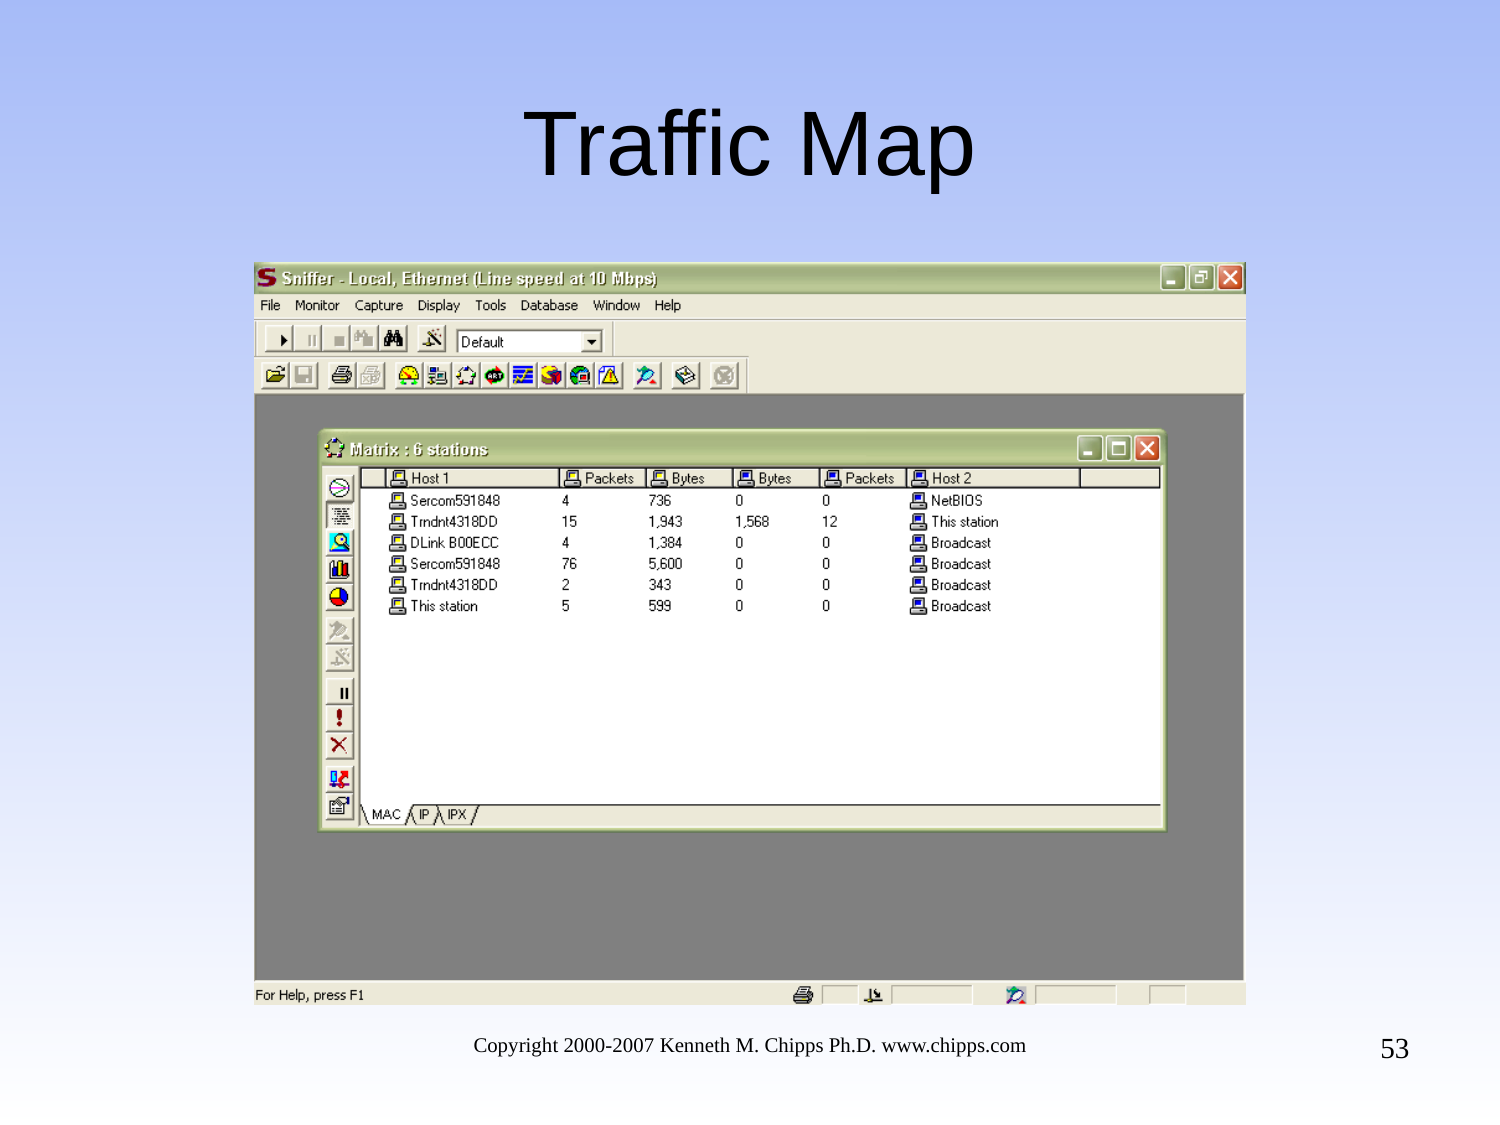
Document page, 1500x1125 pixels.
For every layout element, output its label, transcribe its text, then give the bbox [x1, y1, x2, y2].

footer Copyright 2000-2007 Kenneth M. Chipps Ph.D. www.chipps.com [449, 1024, 1051, 1103]
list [254, 262, 1246, 1006]
title Traffic Map [74, 44, 1426, 233]
slide_number 53 [1074, 1021, 1426, 1101]
